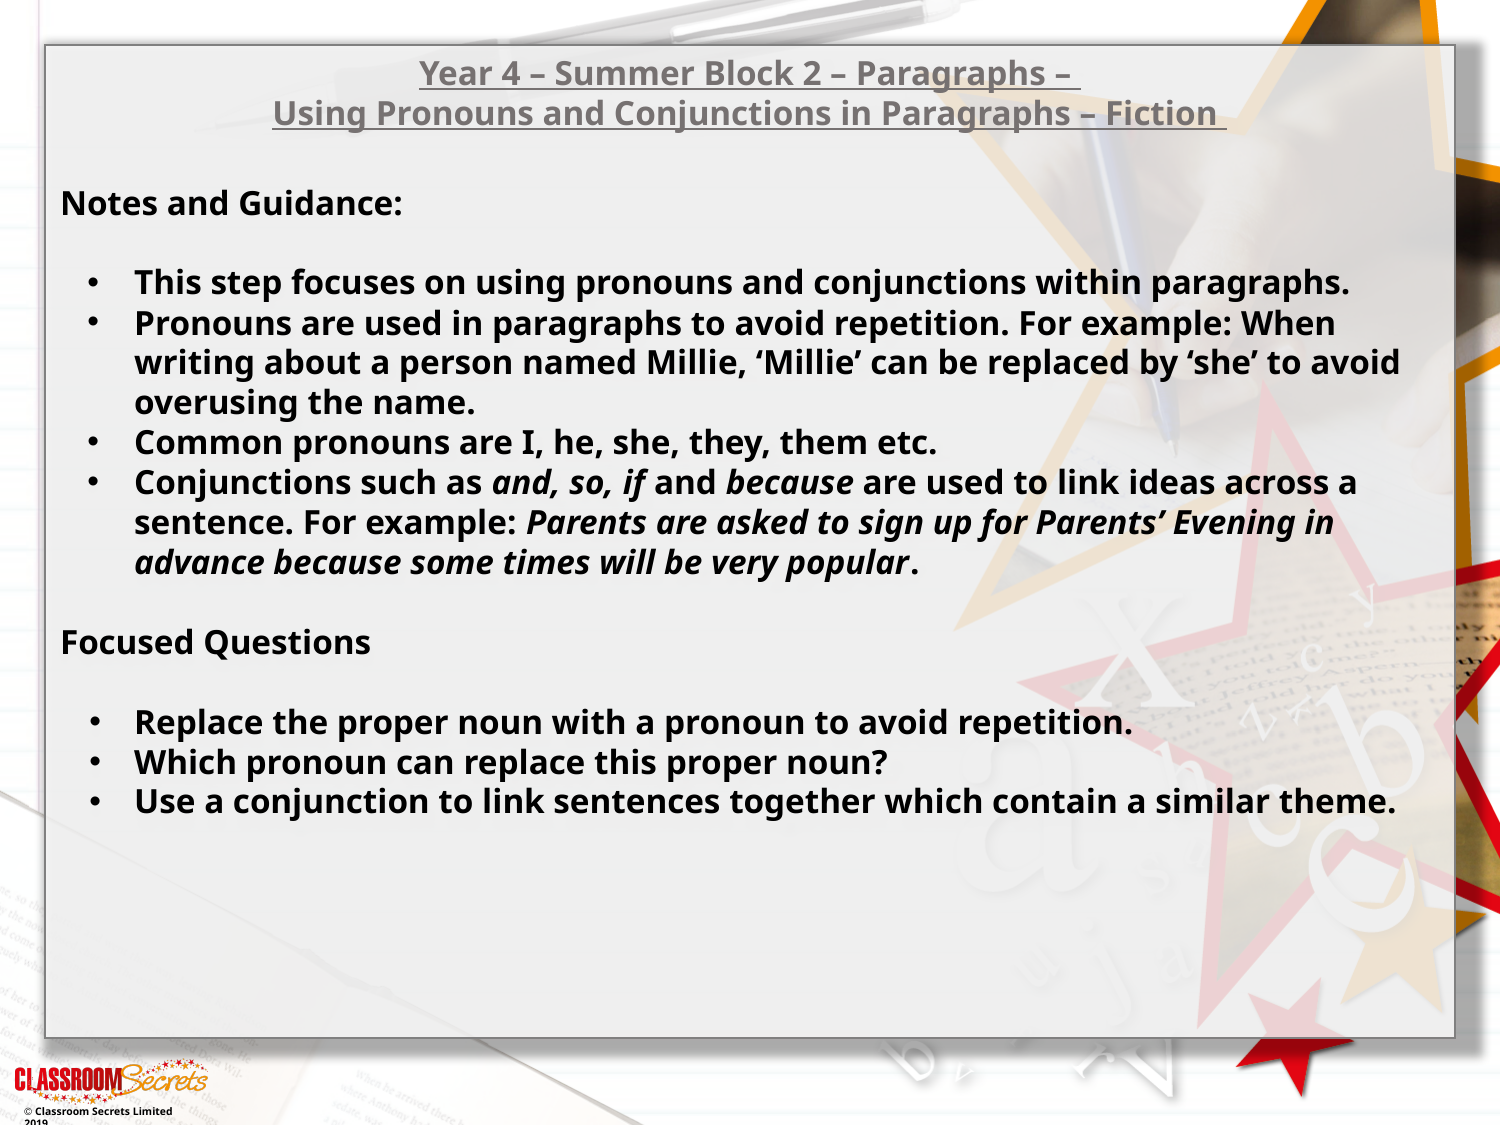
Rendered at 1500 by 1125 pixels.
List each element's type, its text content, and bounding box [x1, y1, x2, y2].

picture [0, 0, 1500, 1125]
text_box Year 4 – Summer Block 2 – Paragraphs – Using Pronouns and Conjunctions in Paragraphs – Fiction Notes and Guidance: This step focuses on using pronouns and conjunctions within paragraphs. Pronouns are used in paragraphs to avoid repetition. For example: When writing about a person named Millie, ‘Millie’ can be replaced by ‘she’ to avoid overusing the name. Common pronouns are I, he, she, they, them etc. Conjunctions such as and, so, if and because are used to link ideas across a sentence. For example: Parents are asked to sign up for Parents’ Evening in advance because some times will be very popular. Focused Questions Replace the proper noun with a pronoun to avoid repetition. Which pronoun can replace this proper noun? Use a conjunction to link sentences together which contain a similar theme. [44, 44, 1456, 1039]
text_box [9, 1058, 213, 1125]
